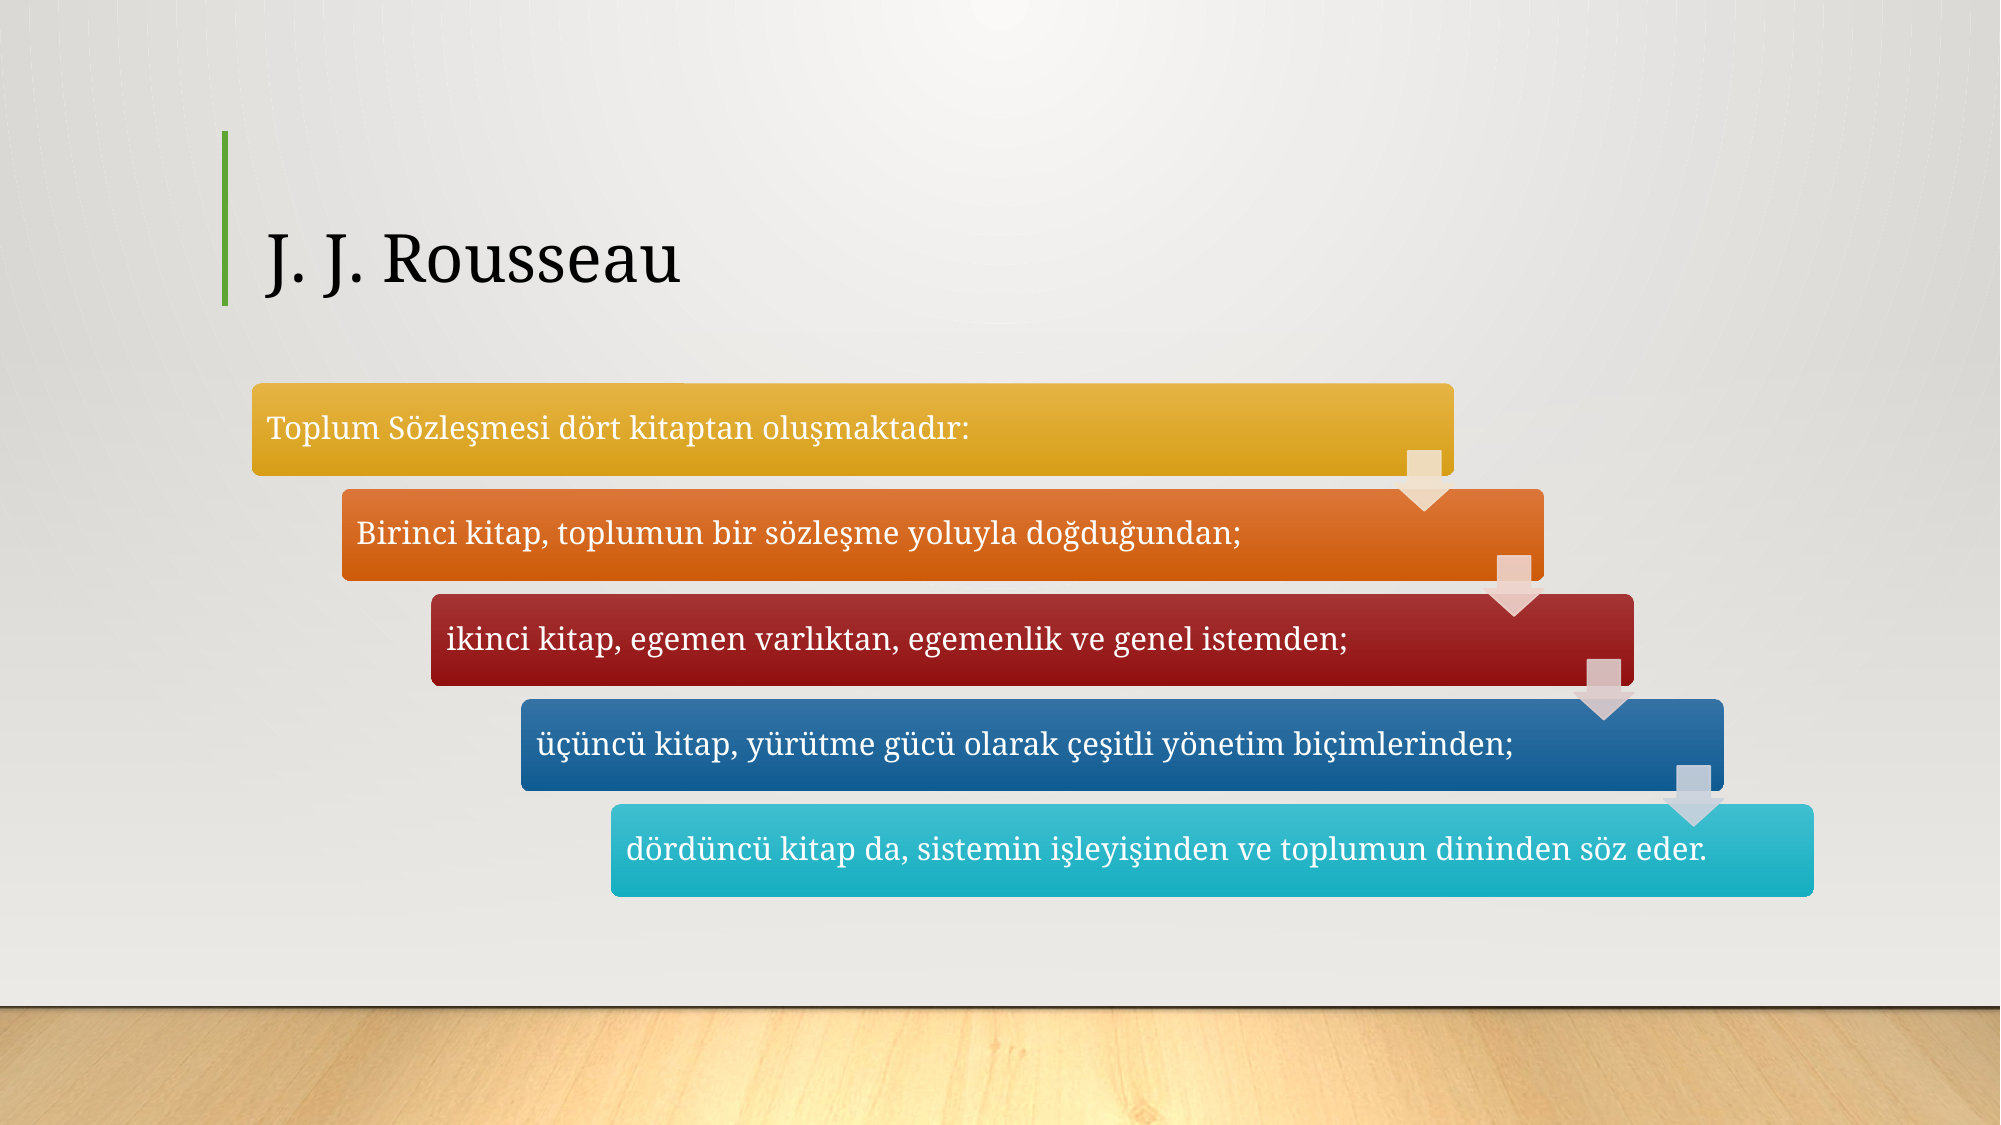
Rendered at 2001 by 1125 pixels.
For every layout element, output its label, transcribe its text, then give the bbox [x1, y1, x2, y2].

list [251, 383, 1814, 897]
title J. J. Rousseau [251, 131, 1814, 305]
picture [0, 1006, 2000, 1125]
